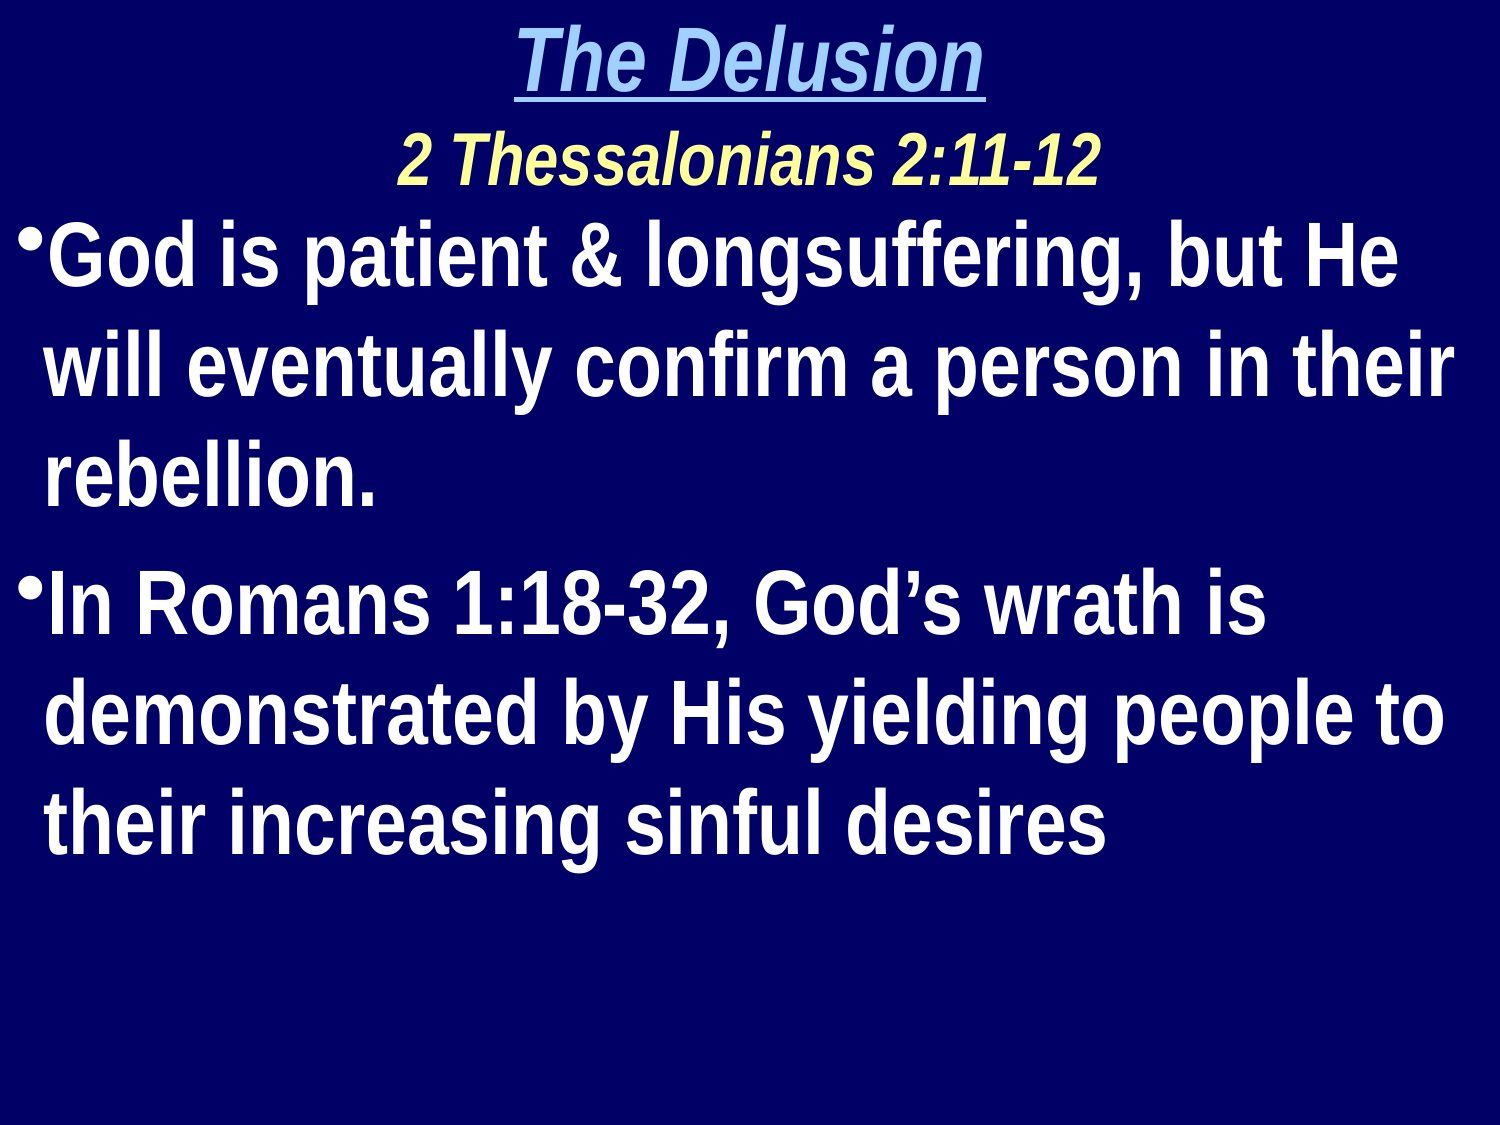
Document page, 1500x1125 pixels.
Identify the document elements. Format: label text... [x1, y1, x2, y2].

list God is patient & longsuffering, but He will eventually confirm a person in their rebellion. In Romans 1:18-32, God’s wrath is demonstrated by His yielding people to their increasing sinful desires [0, 187, 1500, 1125]
title The Delusion 2 Thessalonians 2:11-12 [0, 0, 1500, 187]
